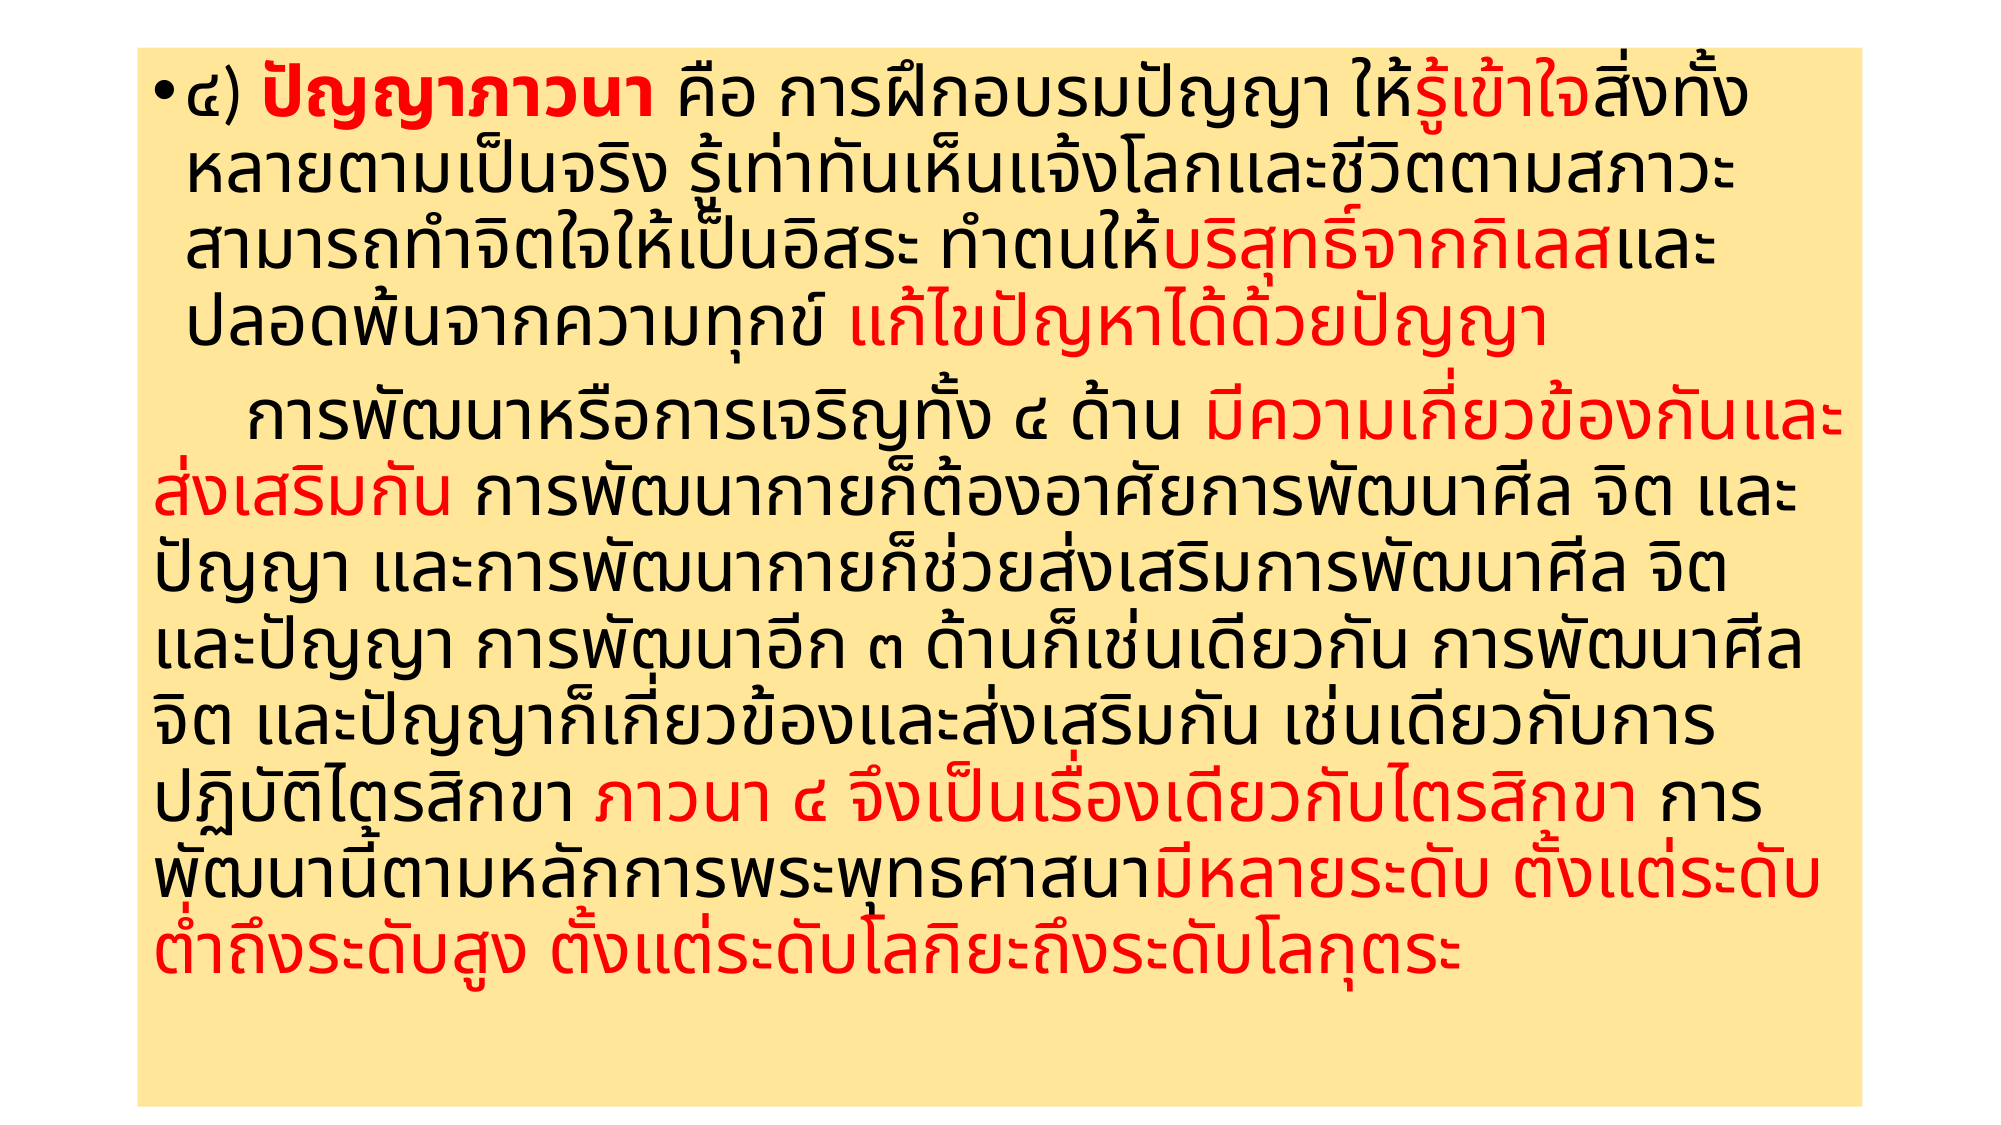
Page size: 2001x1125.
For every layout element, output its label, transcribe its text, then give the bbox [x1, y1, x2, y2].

list ๔) ปัญญาภาวนา คือ การฝึกอบรมปัญญา ให้รู้เข้าใจสิ่งทั้งหลายตามเป็นจริง รู้เท่าทันเห็นแจ้งโลกและชีวิตตามสภาวะ สามารถทำจิตใจให้เป็นอิสระ ทำตนให้บริสุทธิ์จากกิเลสและปลอดพ้นจากความทุกข์ แก้ไขปัญหาได้ด้วยปัญญา การพัฒนาหรือการเจริญทั้ง ๔ ด้าน มีความเกี่ยวข้องกันและส่งเสริมกัน การพัฒนากายก็ต้องอาศัยการพัฒนาศีล จิต และปัญญา และการพัฒนากายก็ช่วยส่งเสริมการพัฒนาศีล จิต และปัญญา การพัฒนาอีก ๓ ด้านก็เช่นเดียวกัน การพัฒนาศีล จิต และปัญญาก็เกี่ยวข้องและส่งเสริมกัน เช่นเดียวกับการปฏิบัติไตรสิกขา ภาวนา ๔ จึงเป็นเรื่องเดียวกับไตรสิกขา การพัฒนานี้ตามหลักการพระพุทธศาสนามีหลายระดับ ตั้งแต่ระดับต่ำถึงระดับสูง ตั้งแต่ระดับโลกิยะถึงระดับโลกุตระ [137, 47, 1863, 1107]
